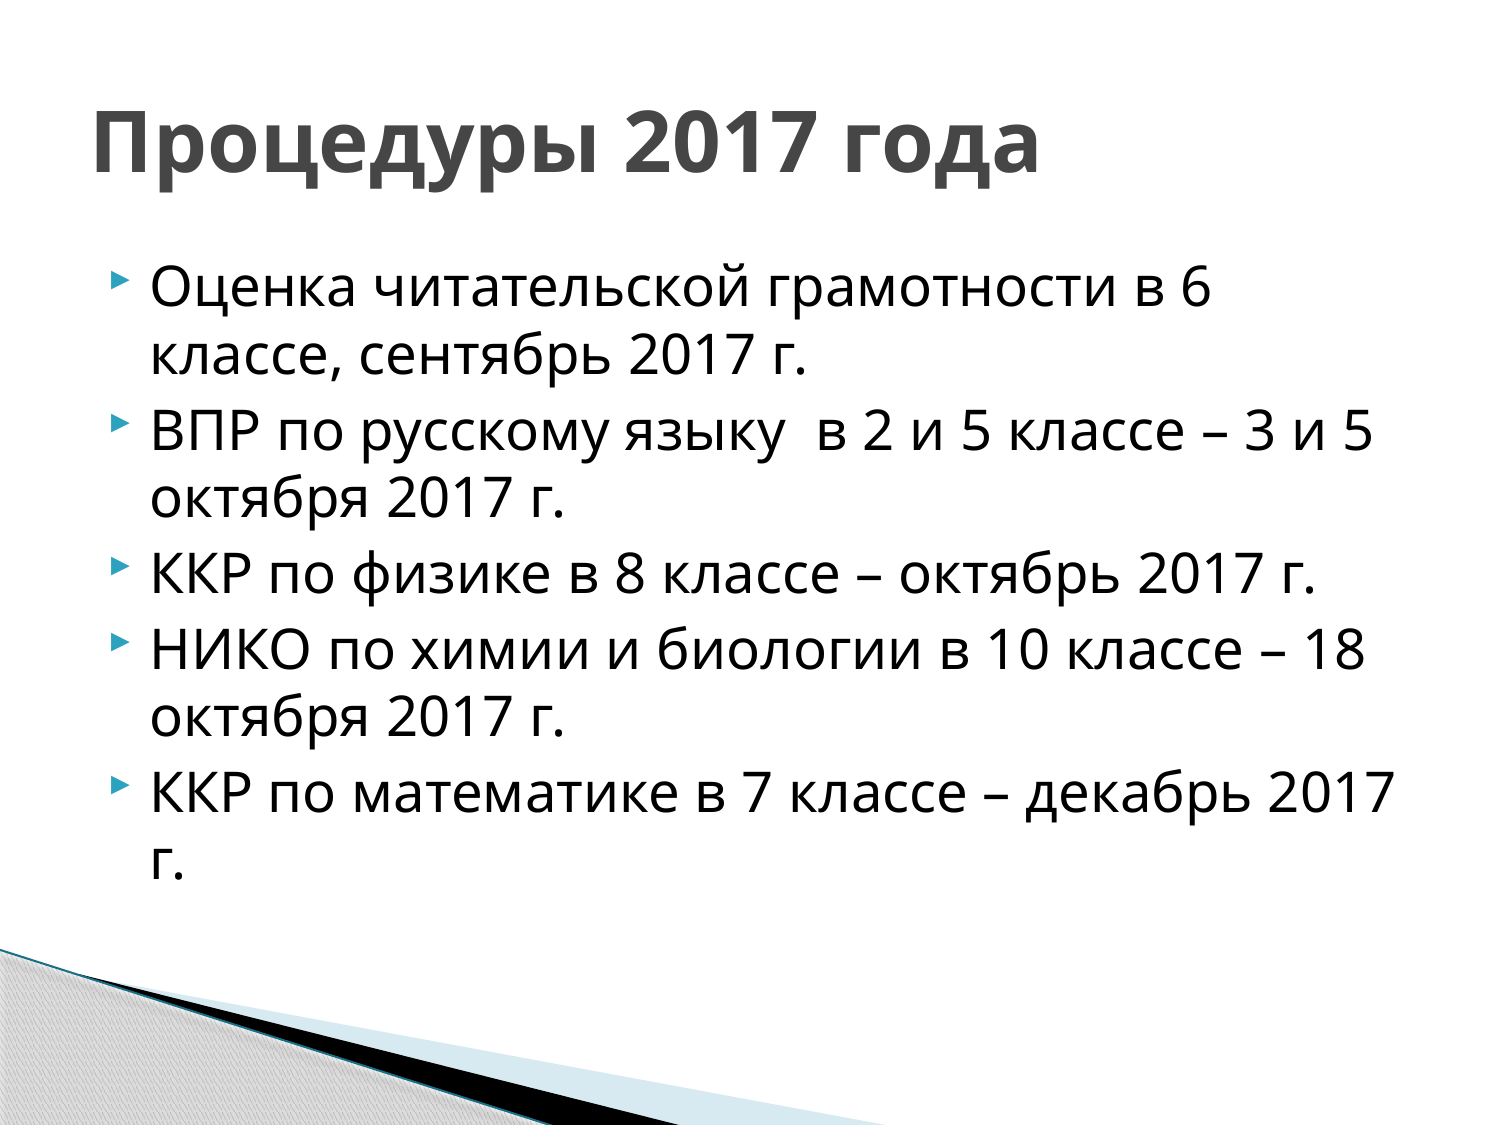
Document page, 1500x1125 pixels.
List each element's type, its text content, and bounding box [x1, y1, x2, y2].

list Оценка читательской грамотности в 6 классе, сентябрь 2017 г. ВПР по русскому языку в 2 и 5 классе – 3 и 5 октября 2017 г. ККР по физике в 8 классе – октябрь 2017 г. НИКО по химии и биологии в 10 классе – 18 октября 2017 г. ККР по математике в 7 классе – декабрь 2017 г. [75, 242, 1425, 986]
title Процедуры 2017 года [75, 45, 1425, 233]
